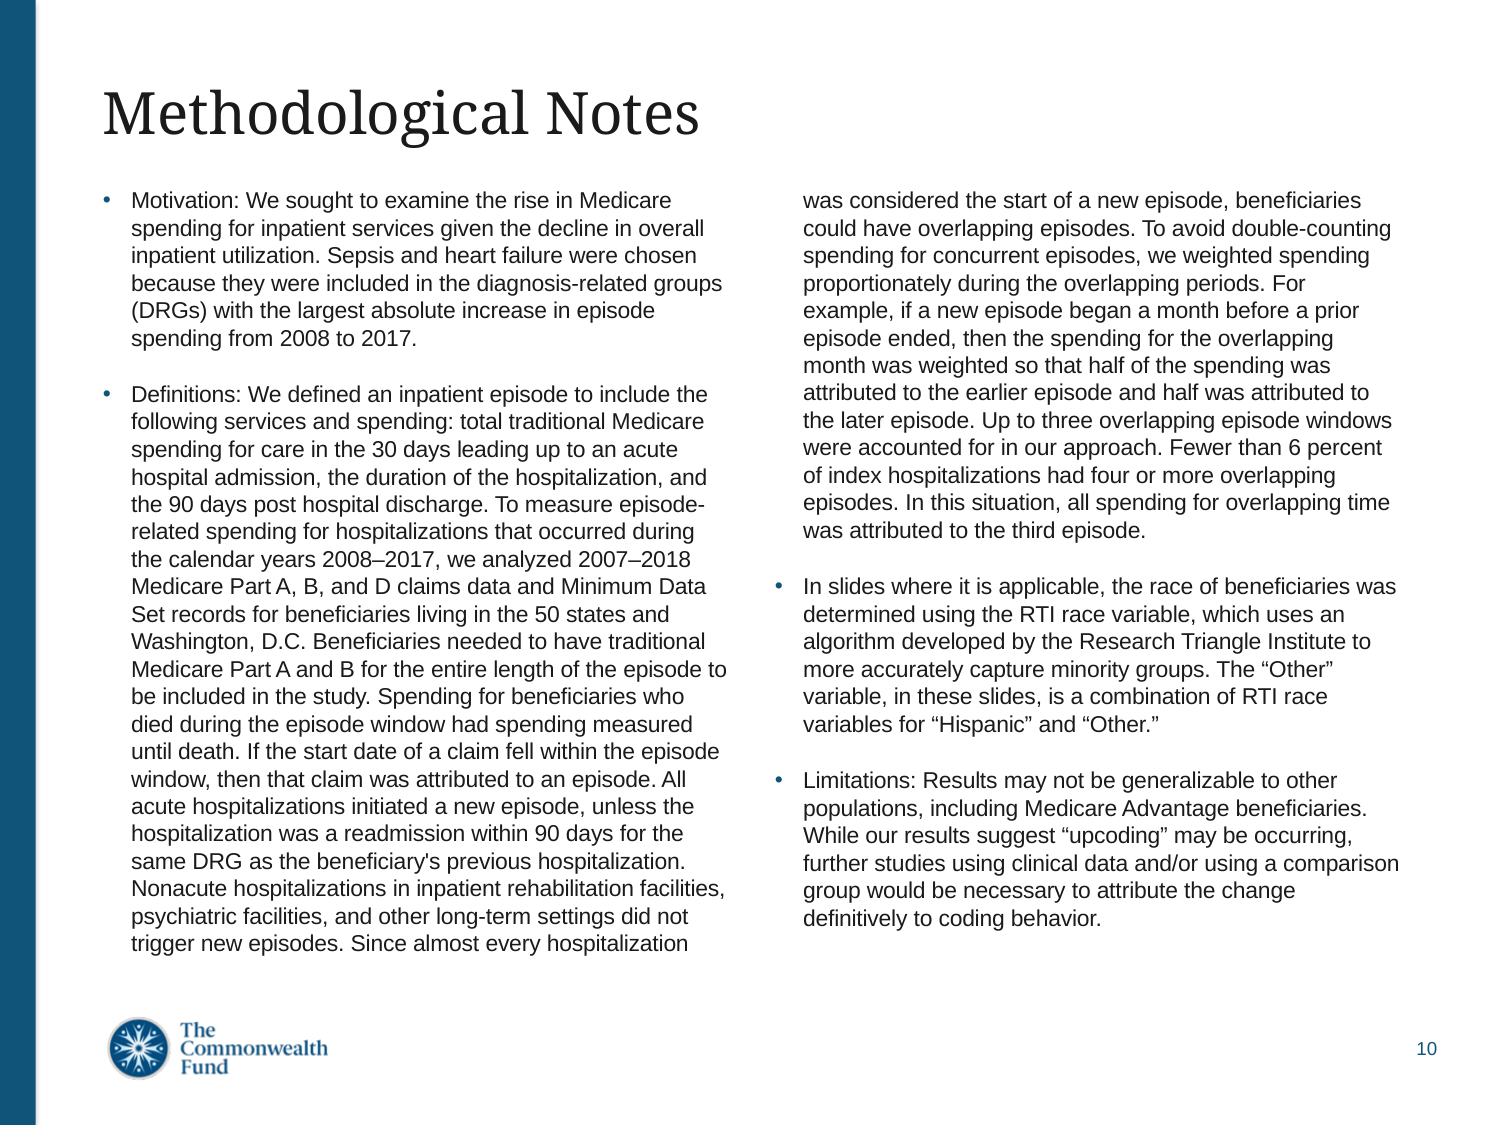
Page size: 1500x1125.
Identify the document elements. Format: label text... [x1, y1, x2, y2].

title Methodological Notes [102, 84, 1402, 185]
picture [85, 998, 354, 1123]
list Motivation: We sought to examine the rise in Medicare spending for inpatient services given the decline in overall inpatient utilization. Sepsis and heart failure were chosen because they were included in the diagnosis-related groups (DRGs) with the largest absolute increase in episode spending from 2008 to 2017. Definitions: We defined an inpatient episode to include the following services and spending: total traditional Medicare spending for care in the 30 days leading up to an acute hospital admission, the duration of the hospitalization, and the 90 days post hospital discharge. To measure episode-related spending for hospitalizations that occurred during the calendar years 2008–2017, we analyzed 2007–2018 Medicare Part A, B, and D claims data and Minimum Data Set records for beneficiaries living in the 50 states and Washington, D.C. Beneficiaries needed to have traditional Medicare Part A and B for the entire length of the episode to be included in the study. Spending for beneficiaries who died during the episode window had spending measured until death. If the start date of a claim fell within the episode window, then that claim was attributed to an episode. All acute hospitalizations initiated a new episode, unless the hospitalization was a readmission within 90 days for the same DRG as the beneficiary's previous hospitalization. Nonacute hospitalizations in inpatient rehabilitation facilities, psychiatric facilities, and other long-term settings did not trigger new episodes. Since almost every hospitalization was considered the start of a new episode, beneficiaries could have overlapping episodes. To avoid double-counting spending for concurrent episodes, we weighted spending proportionately during the overlapping periods. For example, if a new episode began a month before a prior episode ended, then the spending for the overlapping month was weighted so that half of the spending was attributed to the earlier episode and half was attributed to the later episode. Up to three overlapping episode windows were accounted for in our approach. Fewer than 6 percent of index hospitalizations had four or more overlapping episodes. In this situation, all spending for overlapping time was attributed to the third episode. In slides where it is applicable, the race of beneficiaries was determined using the RTI race variable, which uses an algorithm developed by the Research Triangle Institute to more accurately capture minority groups. The “Other” variable, in these slides, is a combination of RTI race variables for “Hispanic” and “Other.” Limitations: Results may not be generalizable to other populations, including Medicare Advantage beneficiaries. While our results suggest “upcoding” may be occurring, further studies using clinical data and/or using a comparison group would be necessary to attribute the change definitively to coding behavior. [102, 185, 1402, 974]
